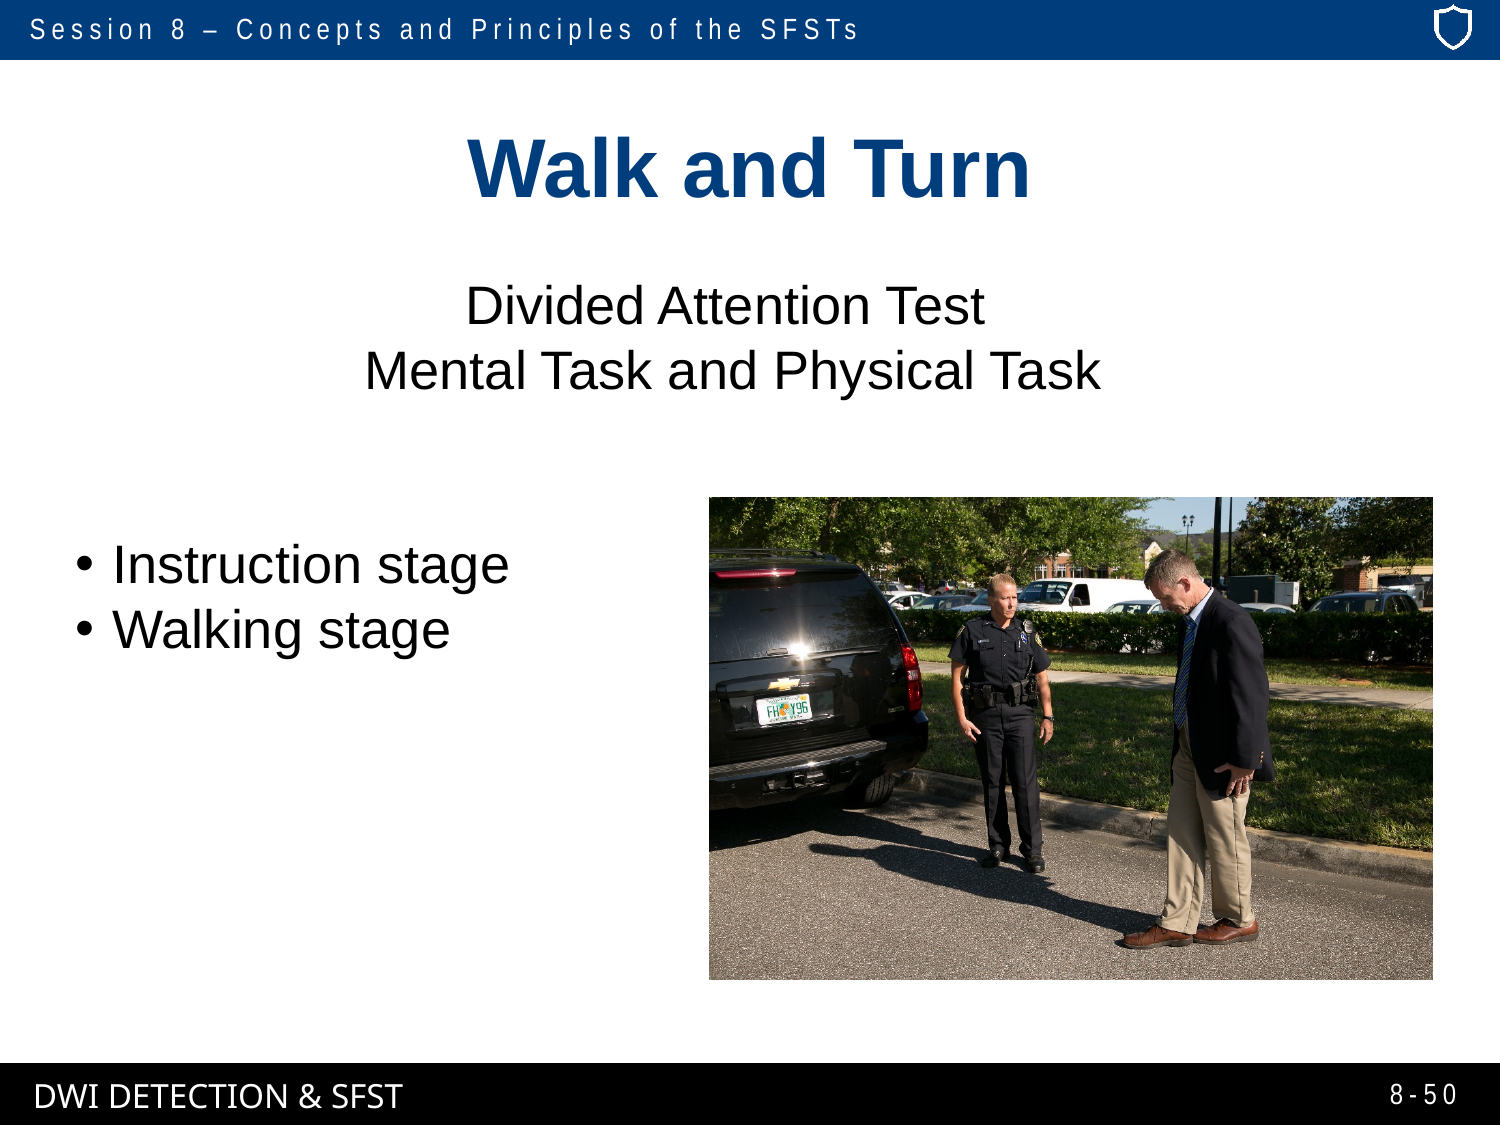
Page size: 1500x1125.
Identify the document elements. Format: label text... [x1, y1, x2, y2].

picture [708, 497, 1433, 980]
title Walk and Turn [75, 111, 1425, 217]
list Divided Attention Test Mental Task and Physical Task Instruction stage Walking stage [75, 270, 1392, 990]
picture [1434, 4, 1472, 50]
slide_number 8-50 [1121, 1063, 1472, 1123]
